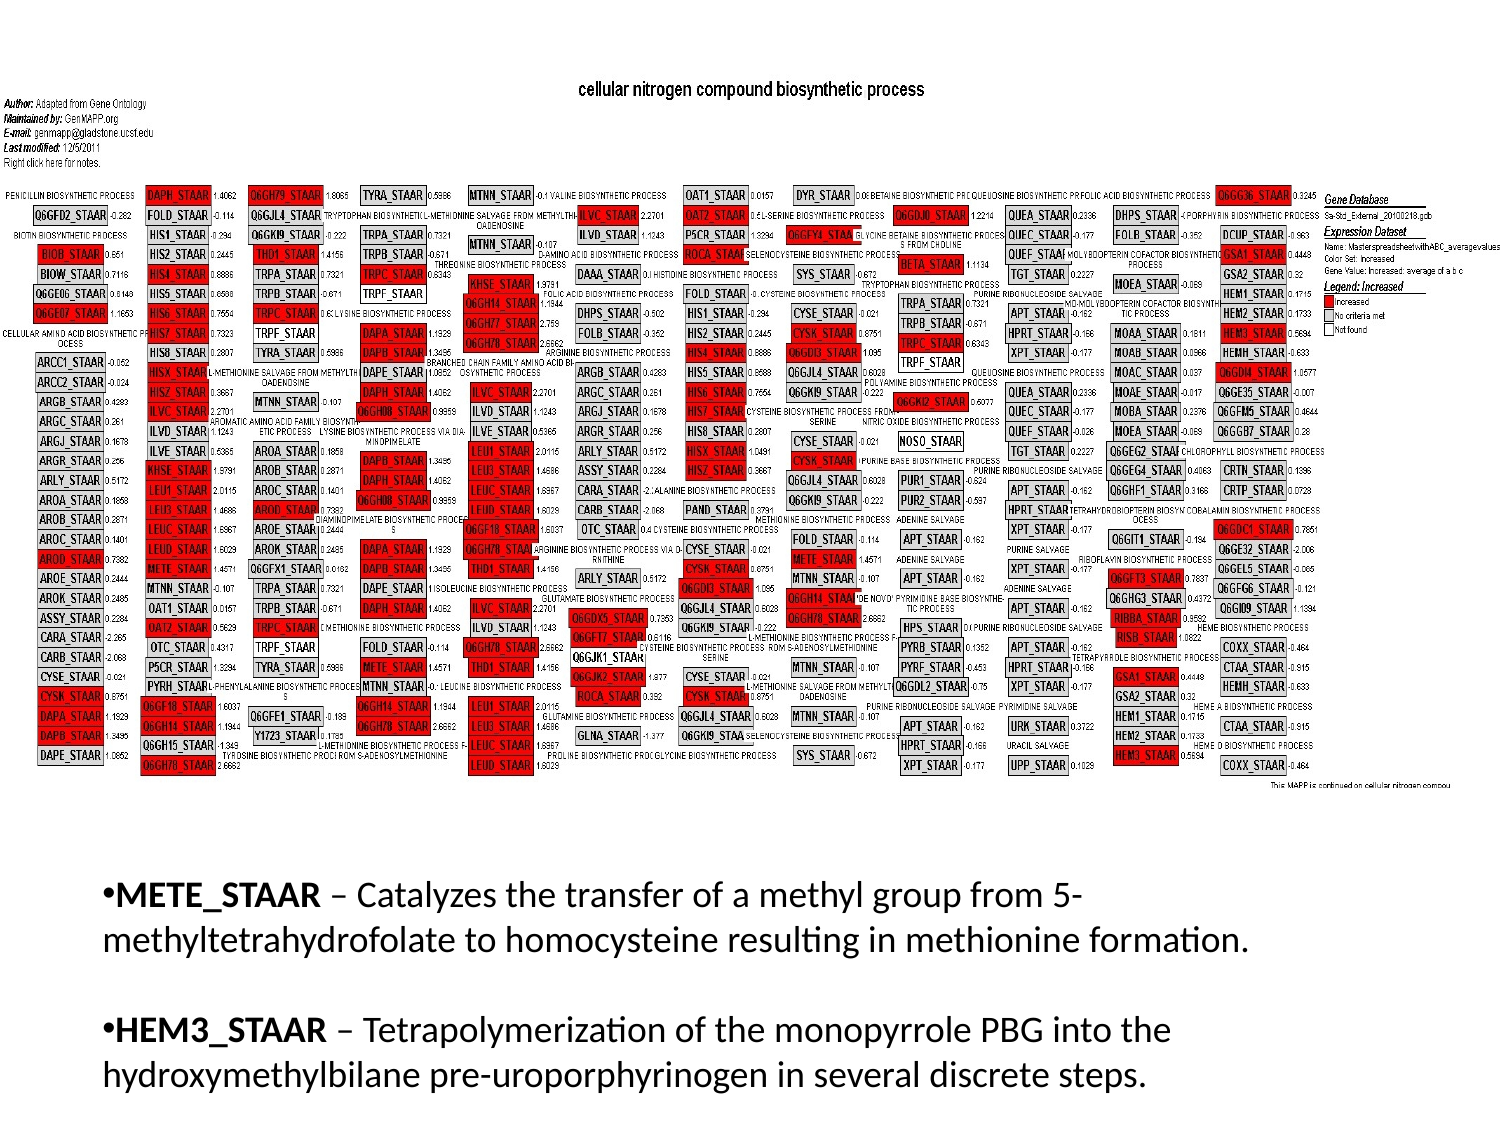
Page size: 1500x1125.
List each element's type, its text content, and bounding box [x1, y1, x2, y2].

text_box METE_STAAR – Catalyzes the transfer of a methyl group from 5-methyltetrahydrofolate to homocysteine resulting in methionine formation. HEM3_STAAR – Tetrapolymerization of the monopyrrole PBG into the hydroxymethylbilane pre-uroporphyrinogen in several discrete steps. [87, 862, 1400, 1103]
picture [0, 74, 1500, 788]
